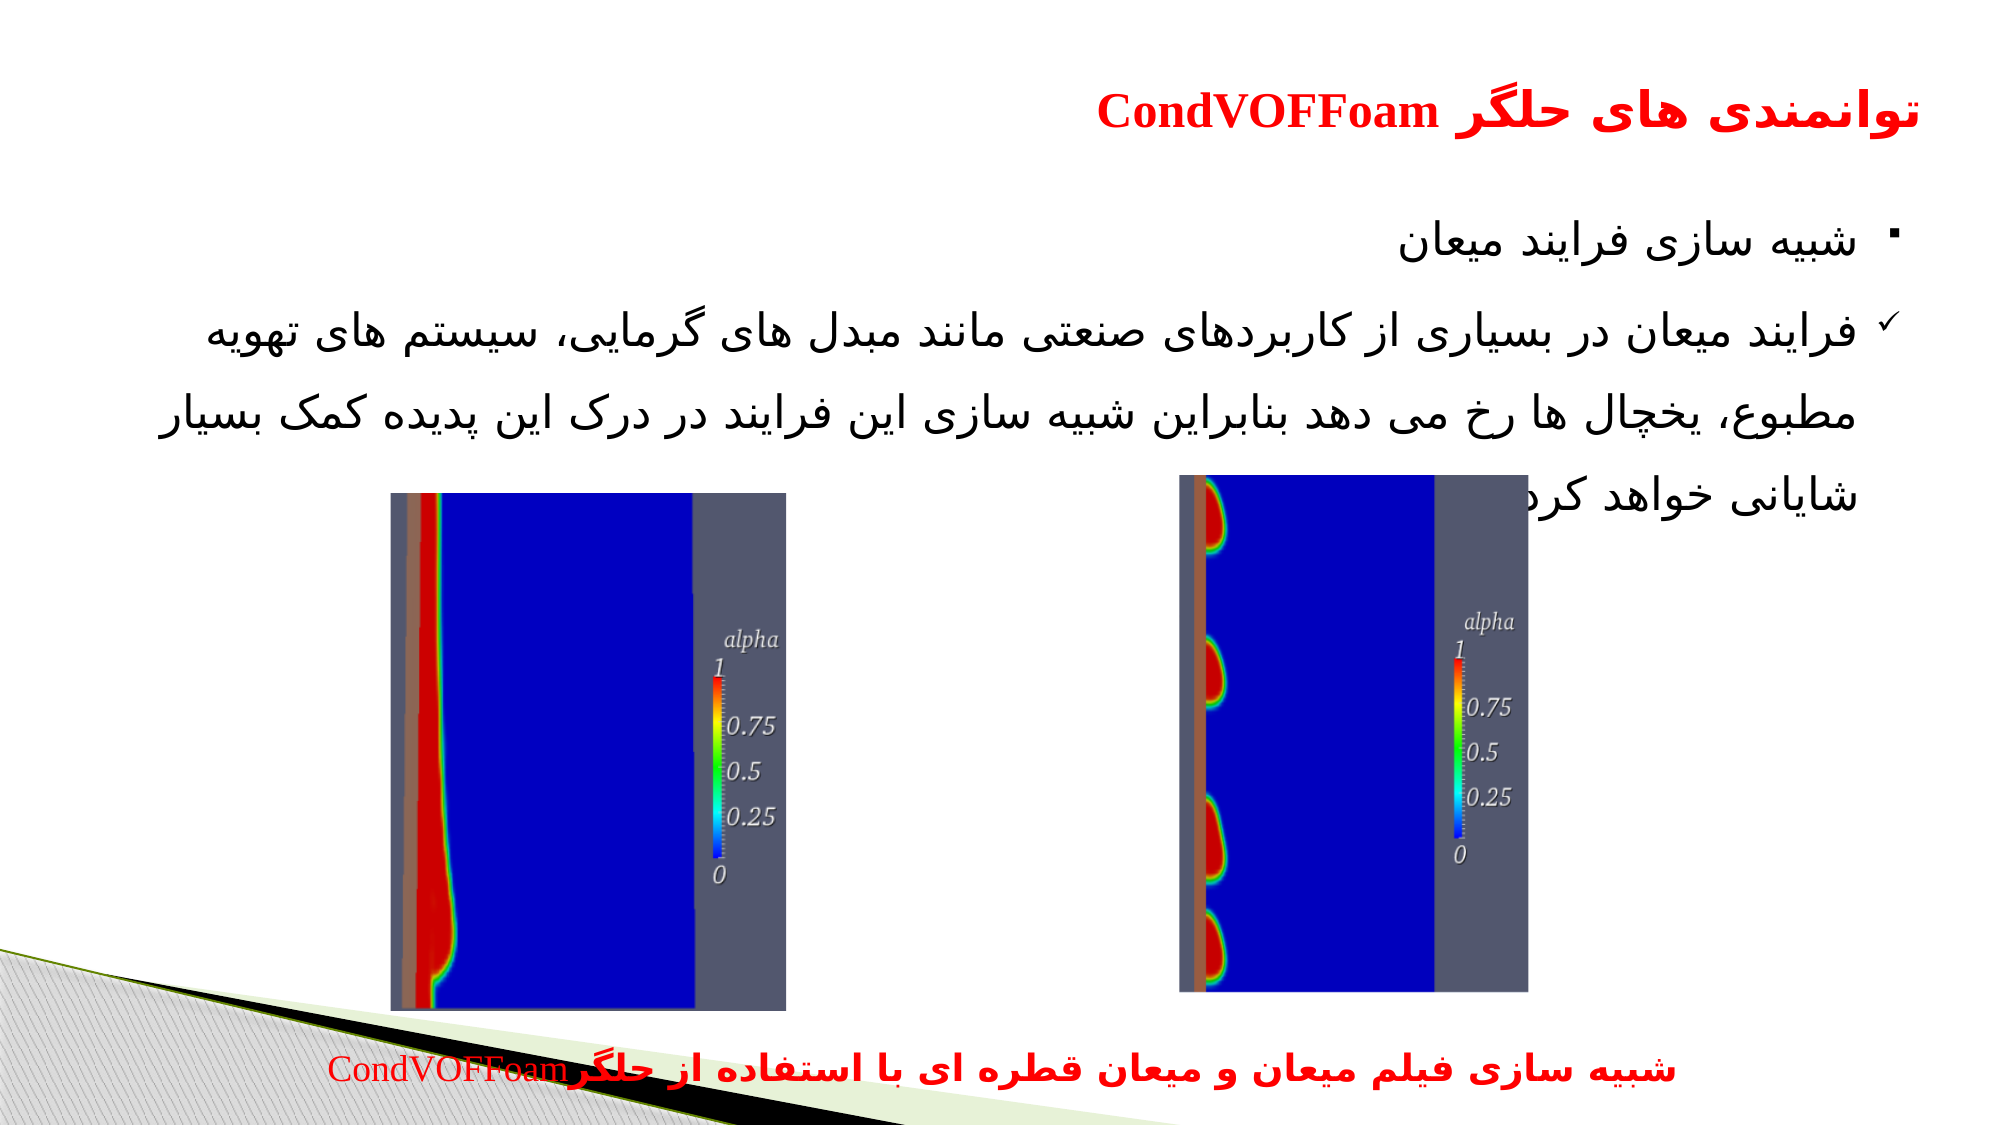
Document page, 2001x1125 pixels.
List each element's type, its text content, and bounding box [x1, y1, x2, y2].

picture [390, 493, 787, 1011]
picture [1179, 475, 1529, 993]
text_box شبیه سازی فیلم میعان و میعان قطره ای با استفاده از حلگرCondVOFFoam [310, 992, 1679, 1089]
list شبیه سازی فرایند میعان فرایند میعان در بسیاری از کاربردهای صنعتی مانند مبدل های گرمایی، سیستم های تهویه مطبوع، یخچال ها رخ می دهد بنابراین شبیه سازی این فرایند در درک این پدیده کمک بسیار شایانی خواهد کرد. [112, 174, 1935, 993]
title توانمندی های حلگر CondVOFFoam [157, 80, 1938, 195]
